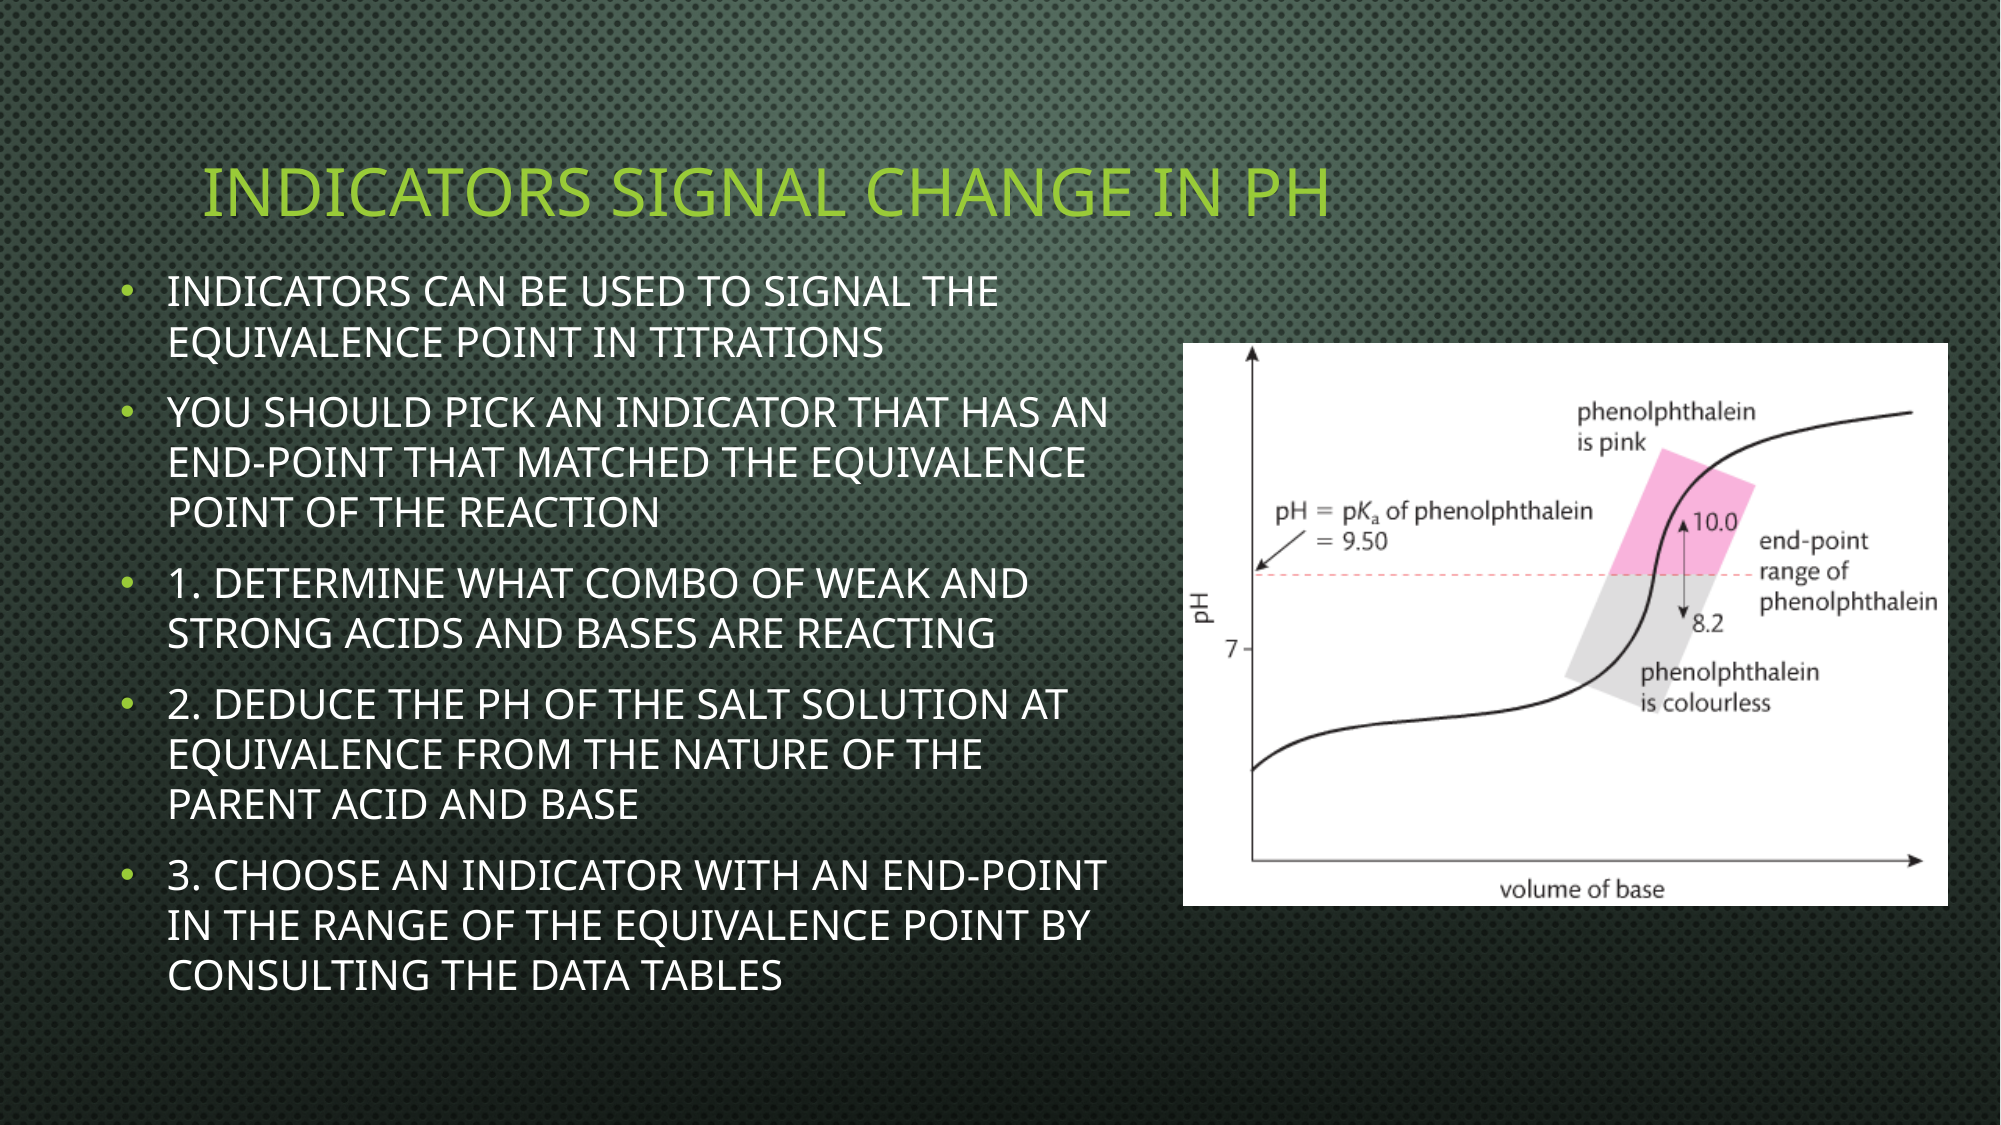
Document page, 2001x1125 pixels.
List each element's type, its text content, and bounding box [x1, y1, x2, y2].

title Indicators signal change in pH [187, 99, 1813, 279]
list Indicators can be used to signal the equivalence point in titrations You should pick an indicator that has an end-point that matched the equivalence point of the reaction 1. determine what combo of weak and strong acids and bases are reacting 2. deduce the pH of the salt solution at equivalence from the nature of the parent acid and base 3. choose an indicator with an end-point in the range of the equivalence point by consulting the data tables [105, 197, 1158, 1068]
picture [1183, 343, 1949, 907]
